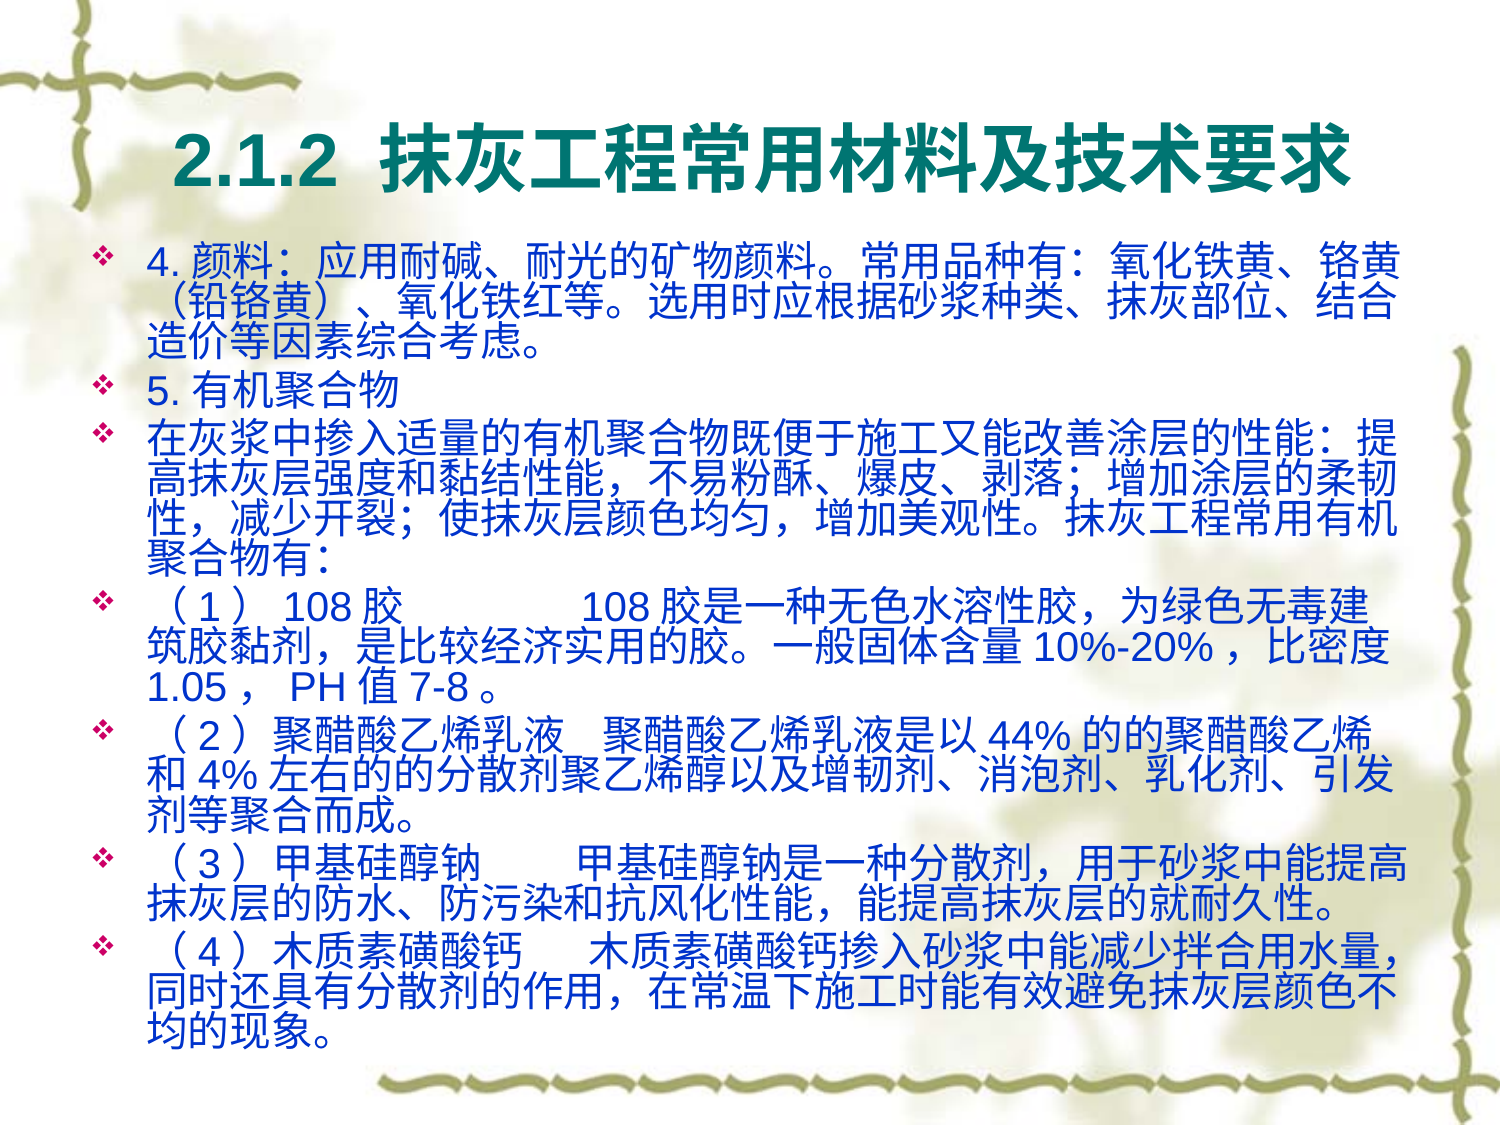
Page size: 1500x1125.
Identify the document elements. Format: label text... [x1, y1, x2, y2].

title 2.1.2 抹灰工程常用材料及技术要求 [62, 99, 1464, 213]
list 4.颜料：应用耐碱、耐光的矿物颜料。常用品种有：氧化铁黄、铬黄（铅铬黄）、氧化铁红等。选用时应根据砂浆种类、抹灰部位、结合造价等因素综合考虑。 5.有机聚合物 在灰浆中掺入适量的有机聚合物既便于施工又能改善涂层的性能：提高抹灰层强度和黏结性能，不易粉酥、爆皮、剥落；增加涂层的柔韧性，减少开裂；使抹灰层颜色均匀，增加美观性。抹灰工程常用有机聚合物有： （1）108胶 108胶是一种无色水溶性胶，为绿色无毒建筑胶黏剂，是比较经济实用的胶。一般固体含量10%-20%，比密度1.05，PH值7-8。 （2）聚醋酸乙烯乳液 聚醋酸乙烯乳液是以44%的的聚醋酸乙烯和4%左右的的分散剂聚乙烯醇以及增韧剂、消泡剂、乳化剂、引发剂等聚合而成。 （3）甲基硅醇钠 甲基硅醇钠是一种分散剂，用于砂浆中能提高抹灰层的防水、防污染和抗风化性能，能提高抹灰层的就耐久性。 （4）木质素磺酸钙 木质素磺酸钙掺入砂浆中能减少拌合用水量，同时还具有分散剂的作用，在常温下施工时能有效避免抹灰层颜色不均的现象。 [75, 237, 1425, 1075]
picture [0, 0, 1500, 1125]
